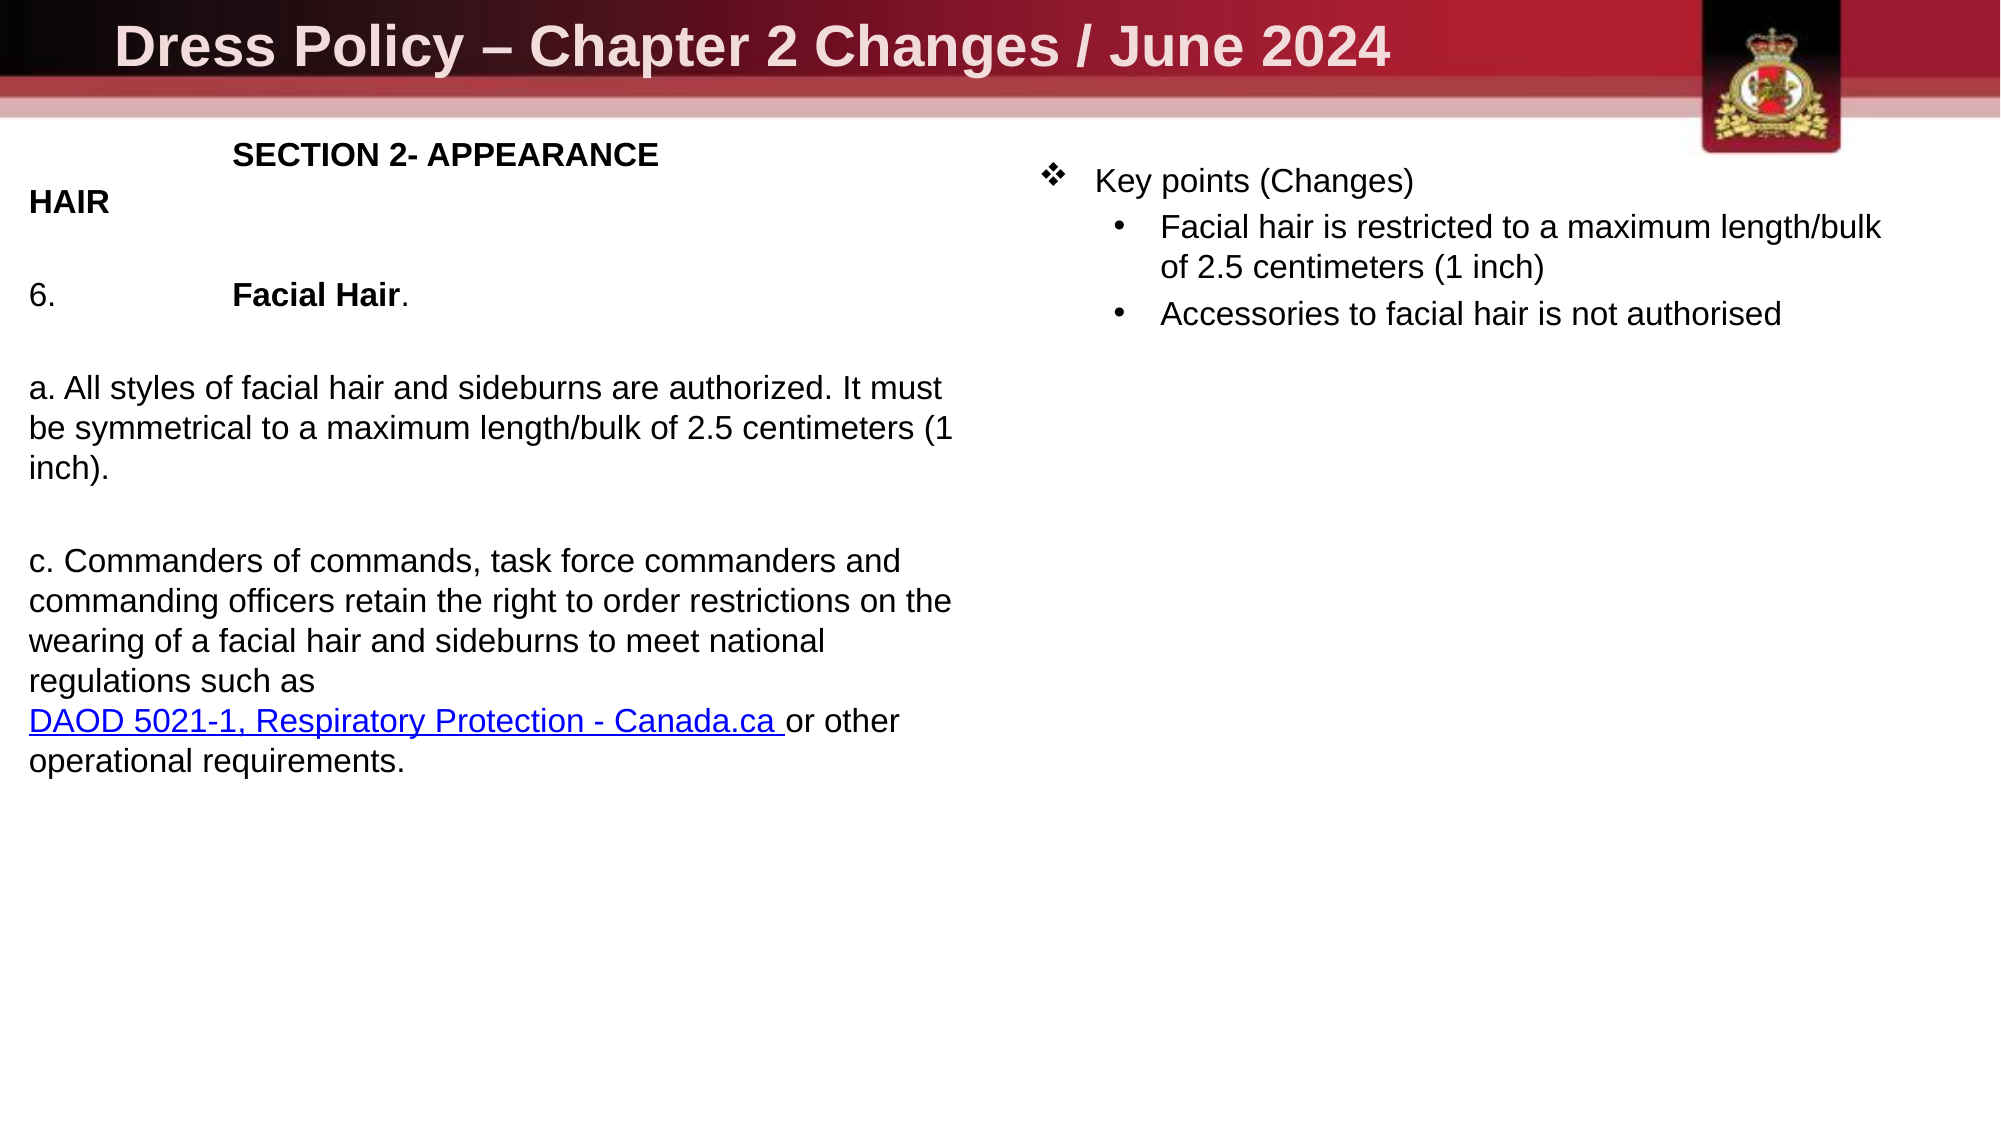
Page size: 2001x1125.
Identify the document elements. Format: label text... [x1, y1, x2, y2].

list SECTION 2- APPEARANCE HAIR 6. Facial Hair. a. All styles of facial hair and sideburns are authorized. It must be symmetrical to a maximum length/bulk of 2.5 centimeters (1 inch). c. Commanders of commands, task force commanders and commanding officers retain the right to order restrictions on the wearing of a facial hair and sideburns to meet national regulations such as DAOD 5021-1, Respiratory Protection - Canada.ca or other operational requirements. [13, 125, 977, 1125]
list Key points (Changes) Facial hair is restricted to a maximum length/bulk of 2.5 centimeters (1 inch) Accessories to facial hair is not authorised [1023, 151, 1922, 1066]
picture [0, 0, 2001, 1125]
title Dress Policy – Chapter 2 Changes / June 2024 [99, 0, 1900, 102]
